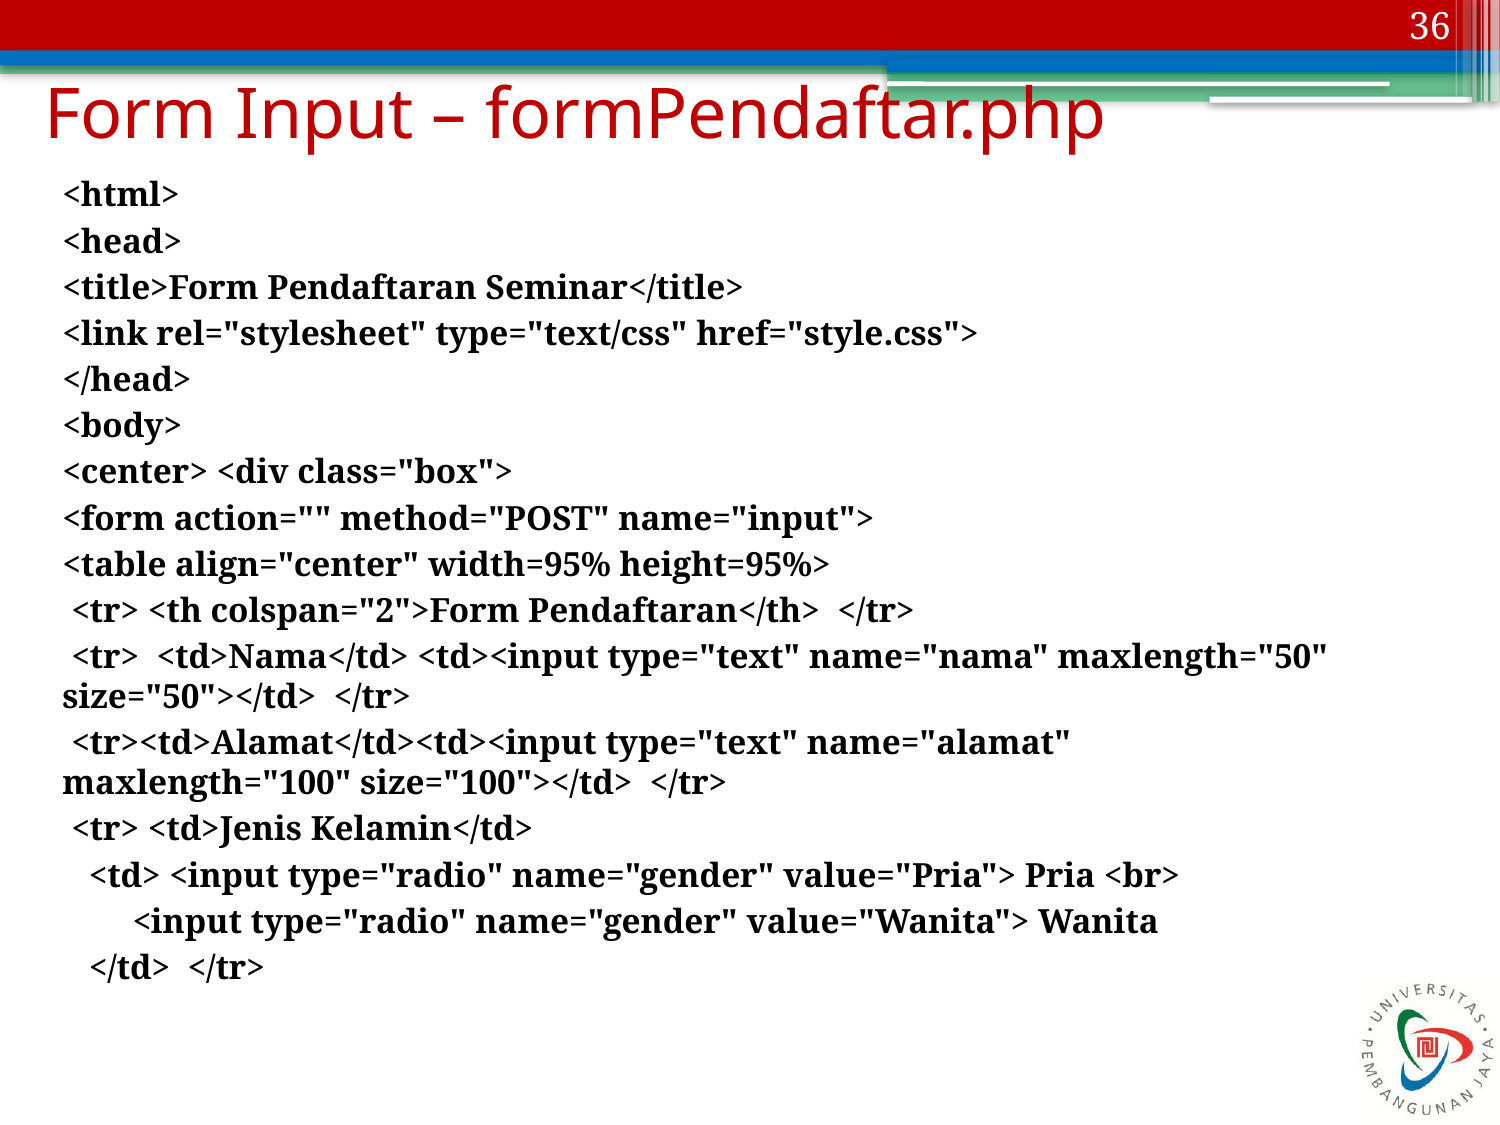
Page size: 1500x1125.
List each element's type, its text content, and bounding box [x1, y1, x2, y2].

list <html> <head> <title>Form Pendaftaran Seminar</title> <link rel="stylesheet" type="text/css" href="style.css"> </head> <body> <center> <div class="box"> <form action="" method="POST" name="input"> <table align="center" width=95% height=95%> <tr> <th colspan="2">Form Pendaftaran</th> </tr> <tr> <td>Nama</td> <td><input type="text" name="nama" maxlength="50" size="50"></td> </tr> <tr><td>Alamat</td><td><input type="text" name="alamat" maxlength="100" size="100"></td> </tr> <tr> <td>Jenis Kelamin</td> <td> <input type="radio" name="gender" value="Pria"> Pria <br> <input type="radio" name="gender" value="Wanita"> Wanita </td> </tr> [29, 166, 1380, 876]
title Form Input – formPendaftar.php [29, 60, 1294, 161]
slide_number 36 [1341, 0, 1466, 61]
picture [1352, 975, 1500, 1125]
